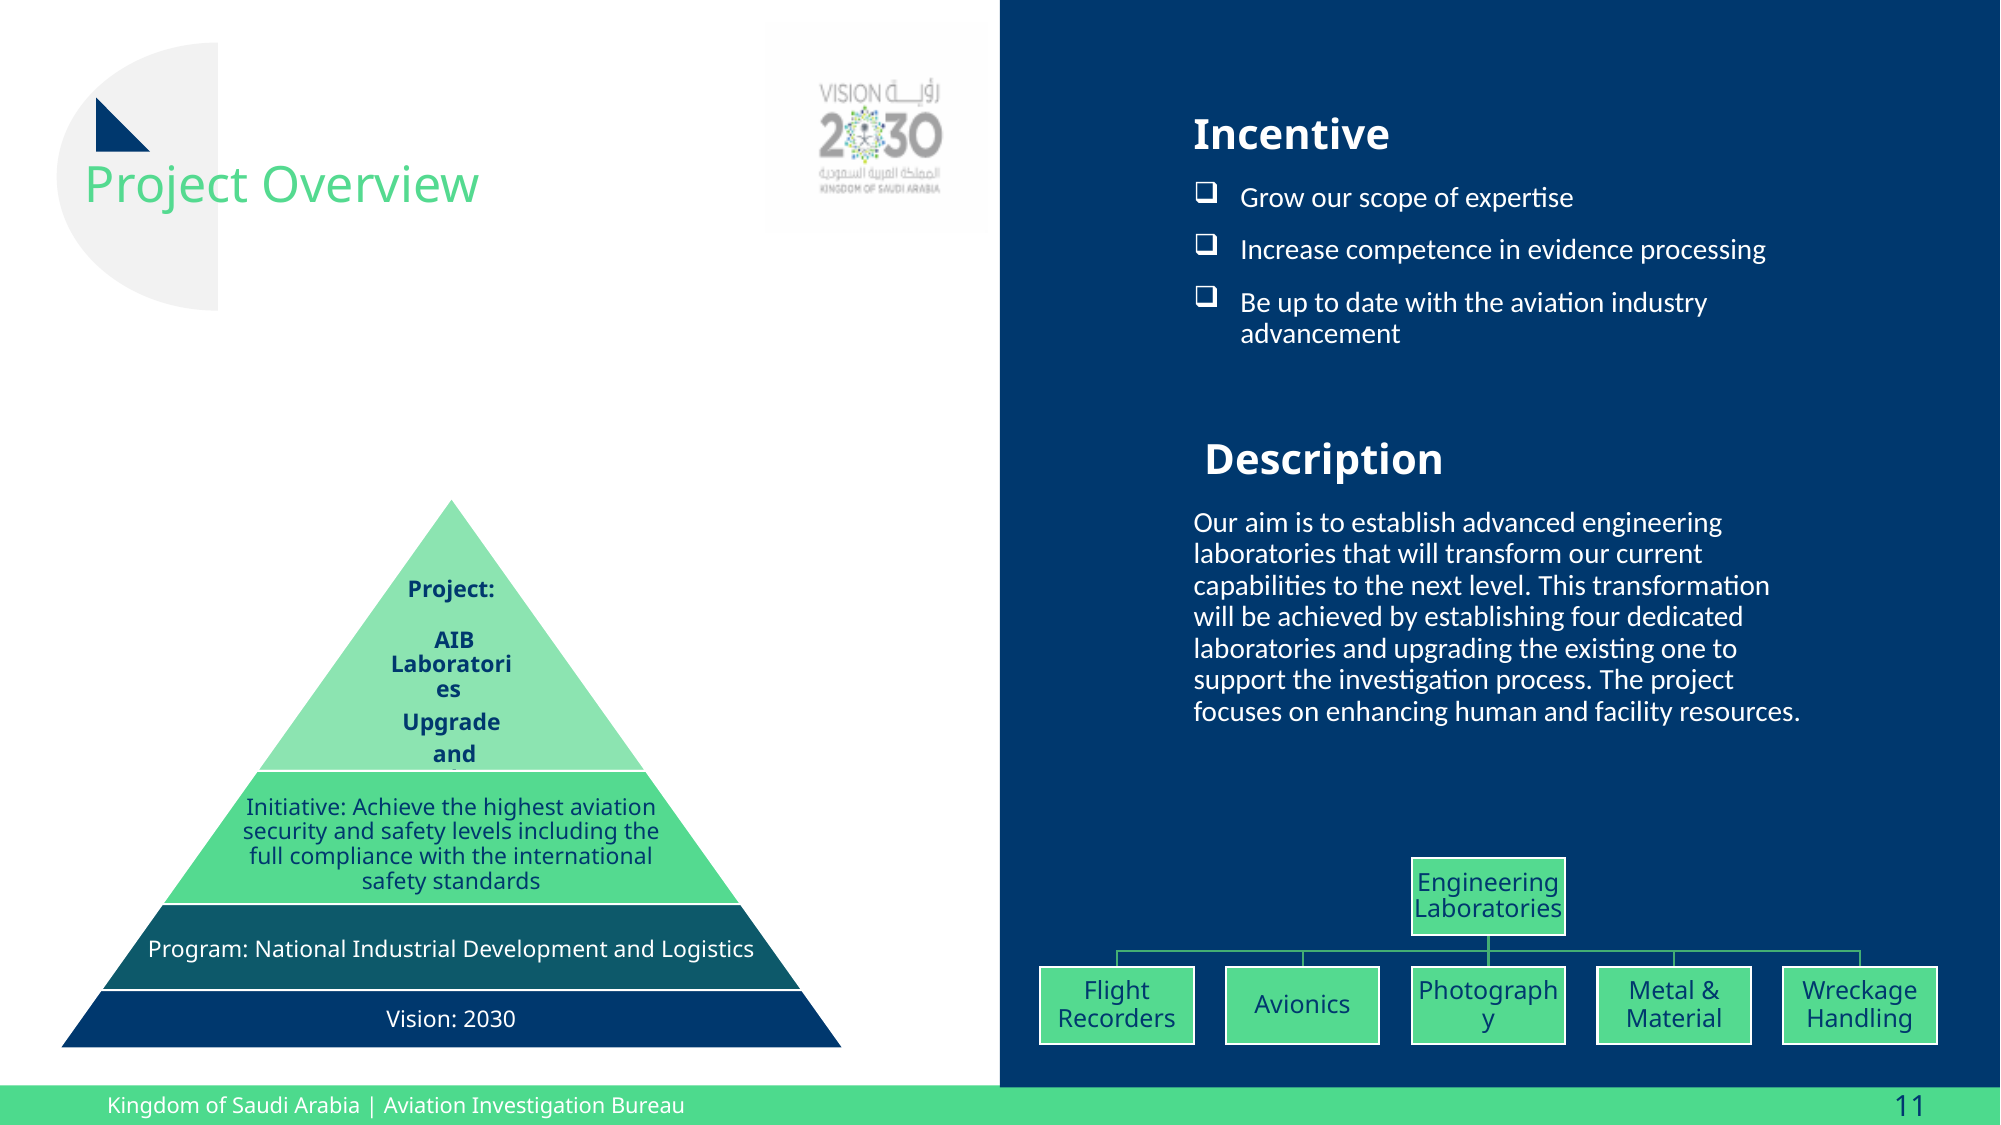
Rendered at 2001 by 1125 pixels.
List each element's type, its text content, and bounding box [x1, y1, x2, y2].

picture [765, 22, 989, 233]
list Description [1178, 430, 1832, 487]
list Our aim is to establish advanced engineering laboratories that will transform our current capabilities to the next level. This transformation will be achieved by establishing four dedicated laboratories and upgrading the existing one to support the investigation process. The project focuses on enhancing human and facility resources. [1178, 499, 1832, 784]
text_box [59, 497, 844, 1049]
list Grow our scope of expertise Increase competence in evidence processing Be up to date with the aviation industry advancement [1178, 174, 1832, 387]
list Project Overview [70, 151, 723, 246]
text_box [1040, 853, 1937, 1049]
list Incentive [1178, 105, 1832, 162]
